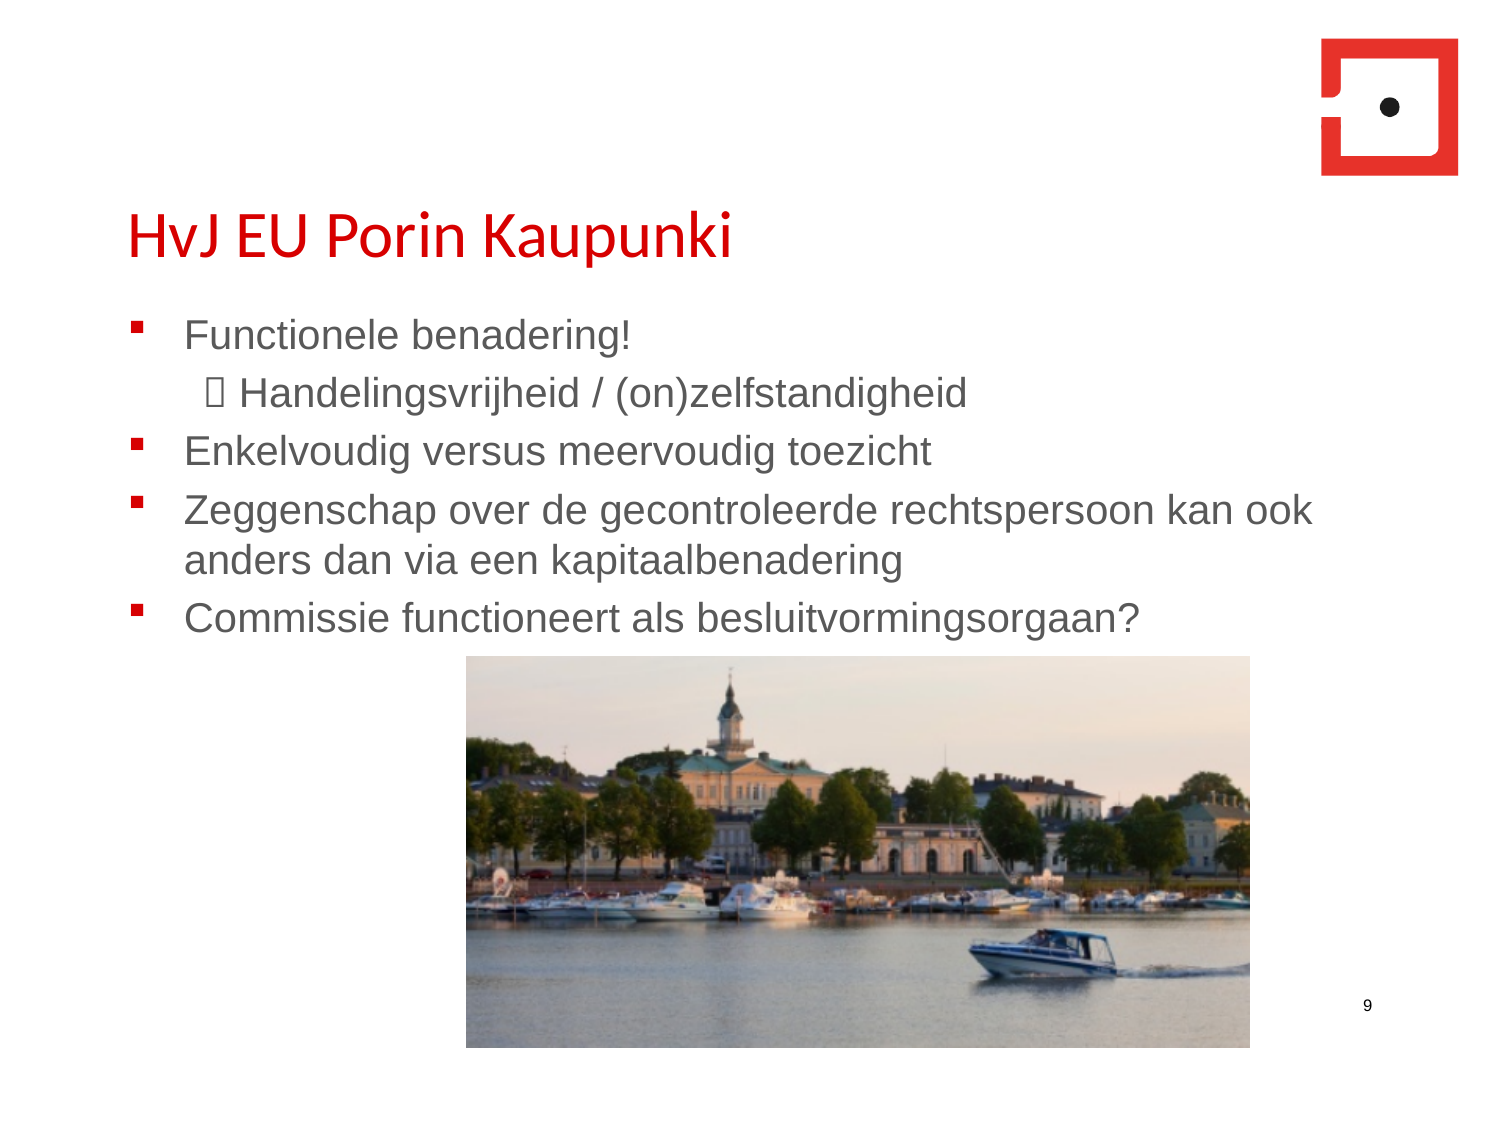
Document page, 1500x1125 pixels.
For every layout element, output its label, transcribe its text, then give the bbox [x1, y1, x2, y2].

list Functionele benadering!  Handelingsvrijheid / (on)zelfstandigheid Enkelvoudig versus meervoudig toezicht Zeggenschap over de gecontroleerde rechtspersoon kan ook anders dan via een kapitaalbenadering Commissie functioneert als besluitvormingsorgaan? [112, 299, 1388, 900]
picture [1312, 26, 1471, 188]
picture [466, 656, 1250, 1048]
slide_number 9 [1074, 987, 1388, 1063]
title HvJ EU Porin Kaupunki [112, 174, 1388, 288]
